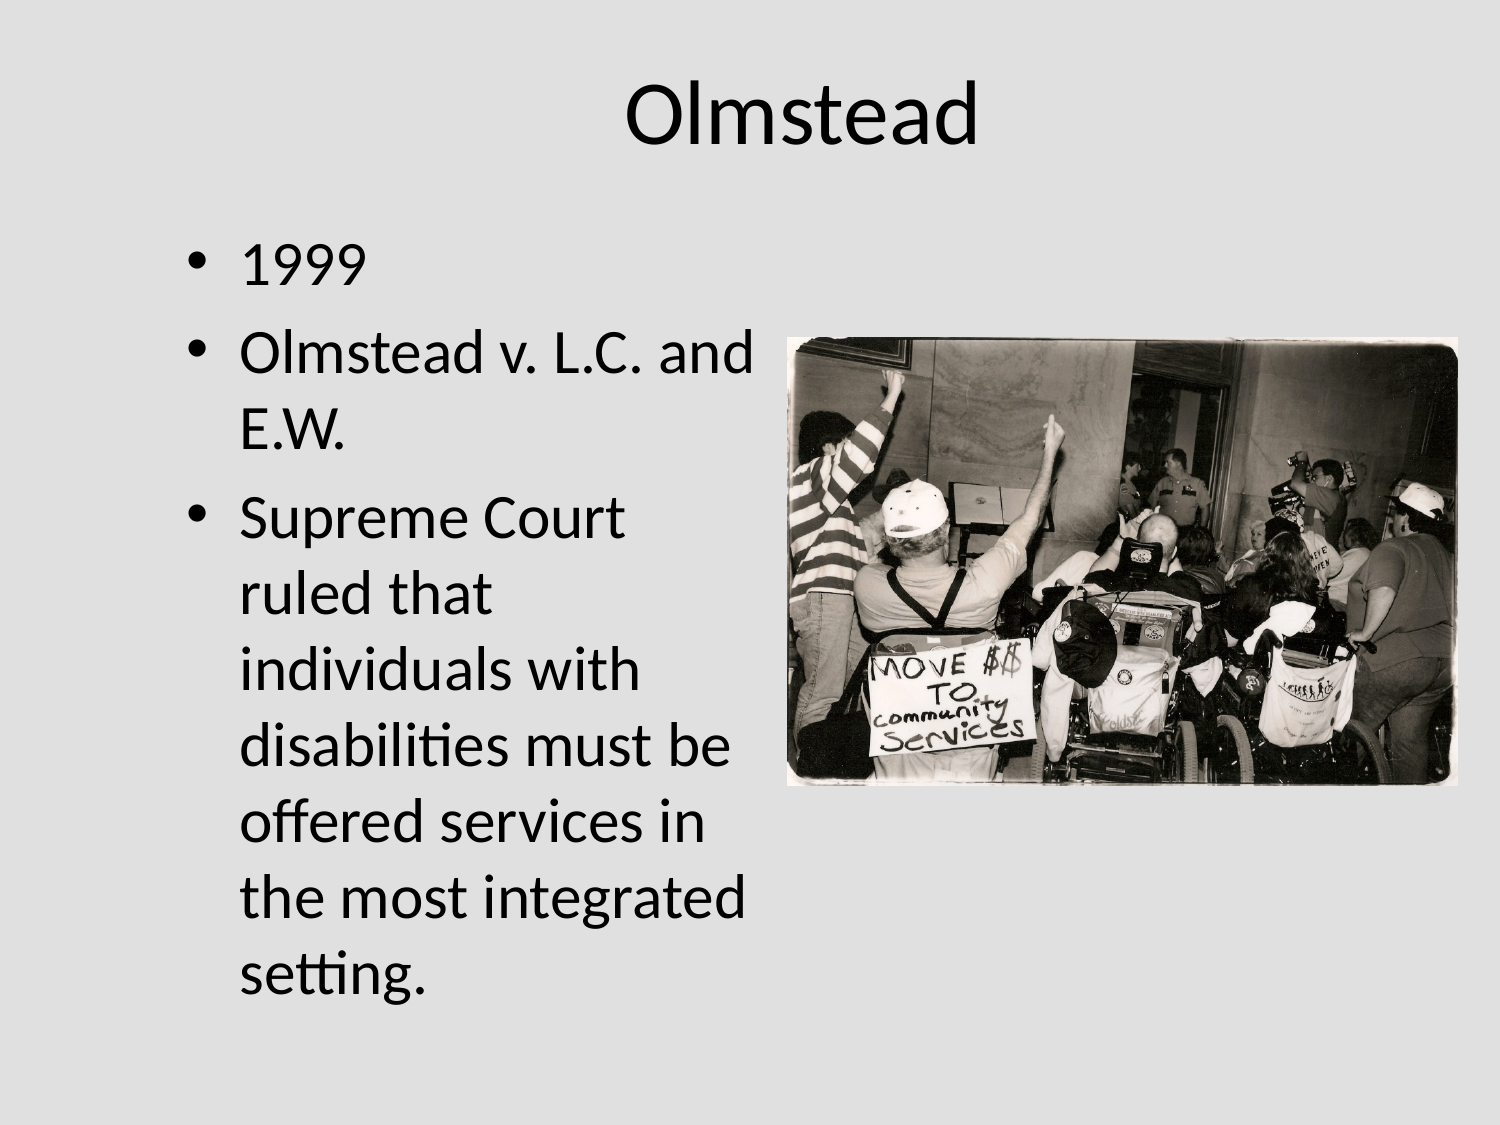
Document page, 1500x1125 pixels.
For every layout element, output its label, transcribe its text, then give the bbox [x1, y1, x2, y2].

title Olmstead [171, 36, 1436, 179]
list 1999 Olmstead v. L.C. and E.W. Supreme Court ruled that individuals with disabilities must be offered services in the most integrated setting. [171, 214, 791, 1018]
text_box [787, 337, 1458, 786]
